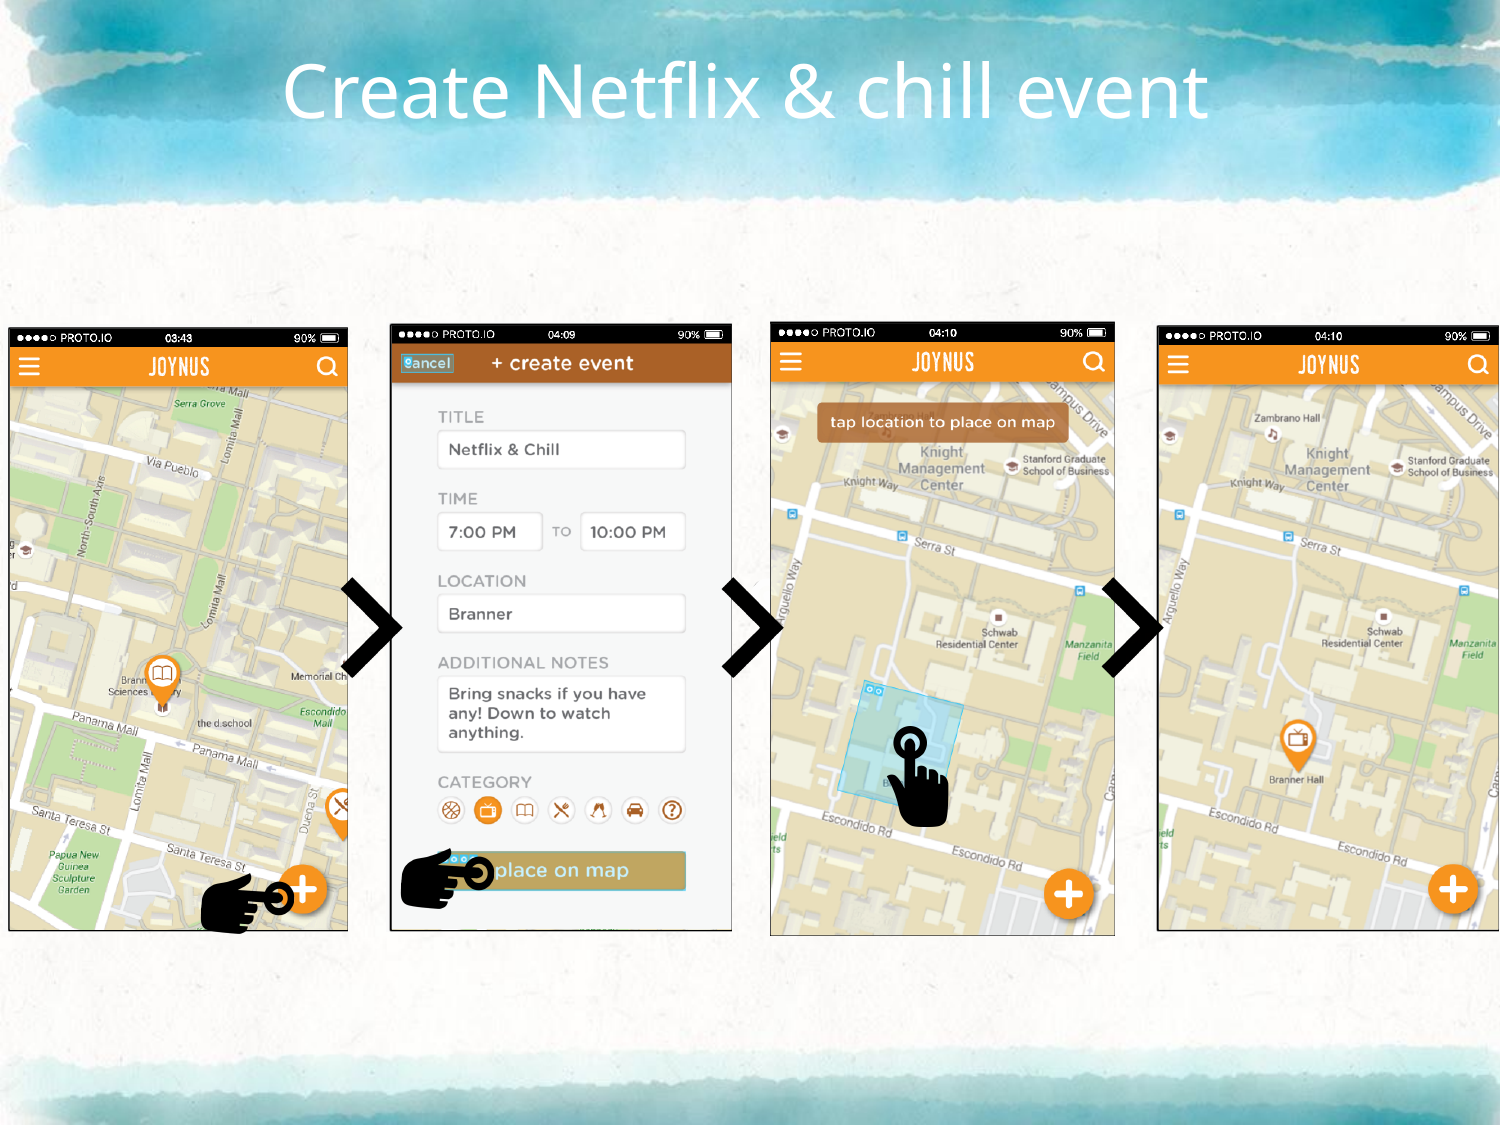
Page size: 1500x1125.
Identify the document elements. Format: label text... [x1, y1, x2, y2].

title Create Netflix & chill event [0, 0, 1500, 183]
picture [0, 183, 1500, 1125]
